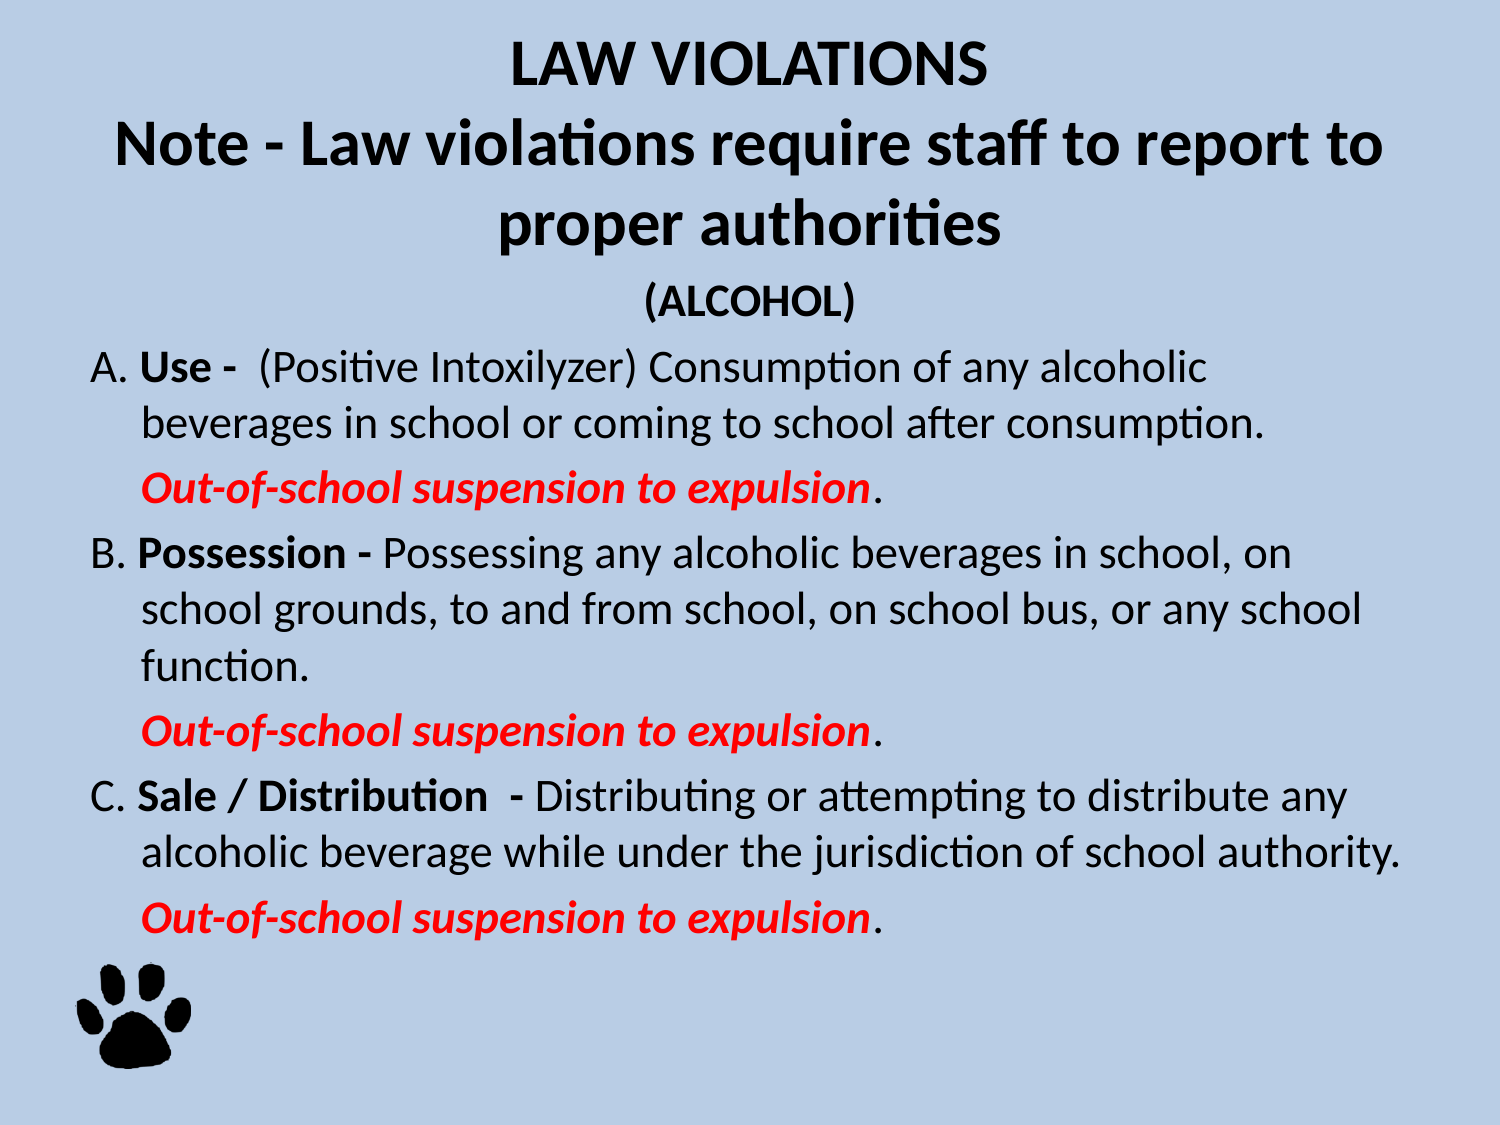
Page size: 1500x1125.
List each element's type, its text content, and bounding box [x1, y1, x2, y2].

title LAW VIOLATIONS Note - Law violations require staff to report to proper authorities [75, 45, 1425, 233]
list (ALCOHOL) A. Use - (Positive Intoxilyzer) Consumption of any alcoholic beverages in school or coming to school after consumption. Out-of-school suspension to expulsion. B. Possession - Possessing any alcoholic beverages in school, on school grounds, to and from school, on school bus, or any school function. Out-of-school suspension to expulsion. C. Sale / Distribution - Distributing or attempting to distribute any alcoholic beverage while under the jurisdiction of school authority. Out-of-school suspension to expulsion. [75, 262, 1425, 1005]
picture [74, 962, 191, 1070]
